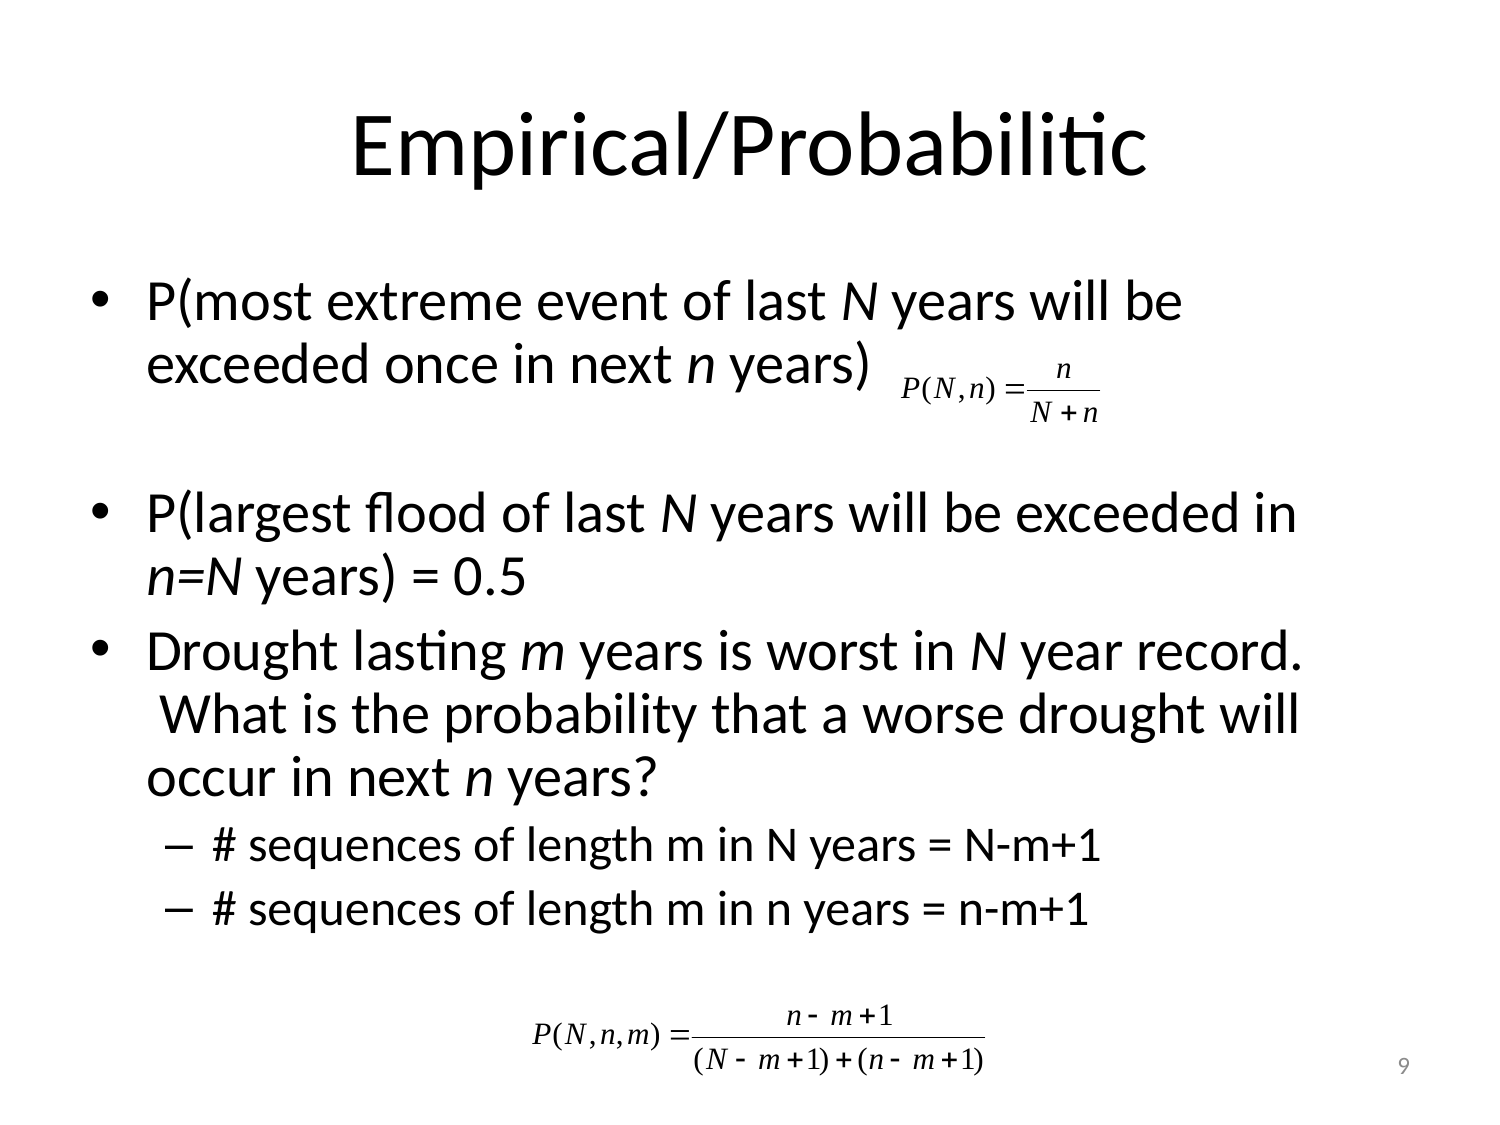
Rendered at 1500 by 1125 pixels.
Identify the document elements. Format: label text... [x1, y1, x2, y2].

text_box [896, 349, 1105, 428]
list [527, 996, 990, 1081]
slide_number 9 [1074, 1025, 1425, 1104]
title Empirical/Probabilitic [75, 45, 1425, 233]
list P(most extreme event of last N years will be exceeded once in next n years) P(largest flood of last N years will be exceeded in n=N years) = 0.5 Drought lasting m years is worst in N year record. What is the probability that a worse drought will occur in next n years? # sequences of length m in N years = N-m+1 # sequences of length m in n years = n-m+1 [75, 262, 1329, 1005]
